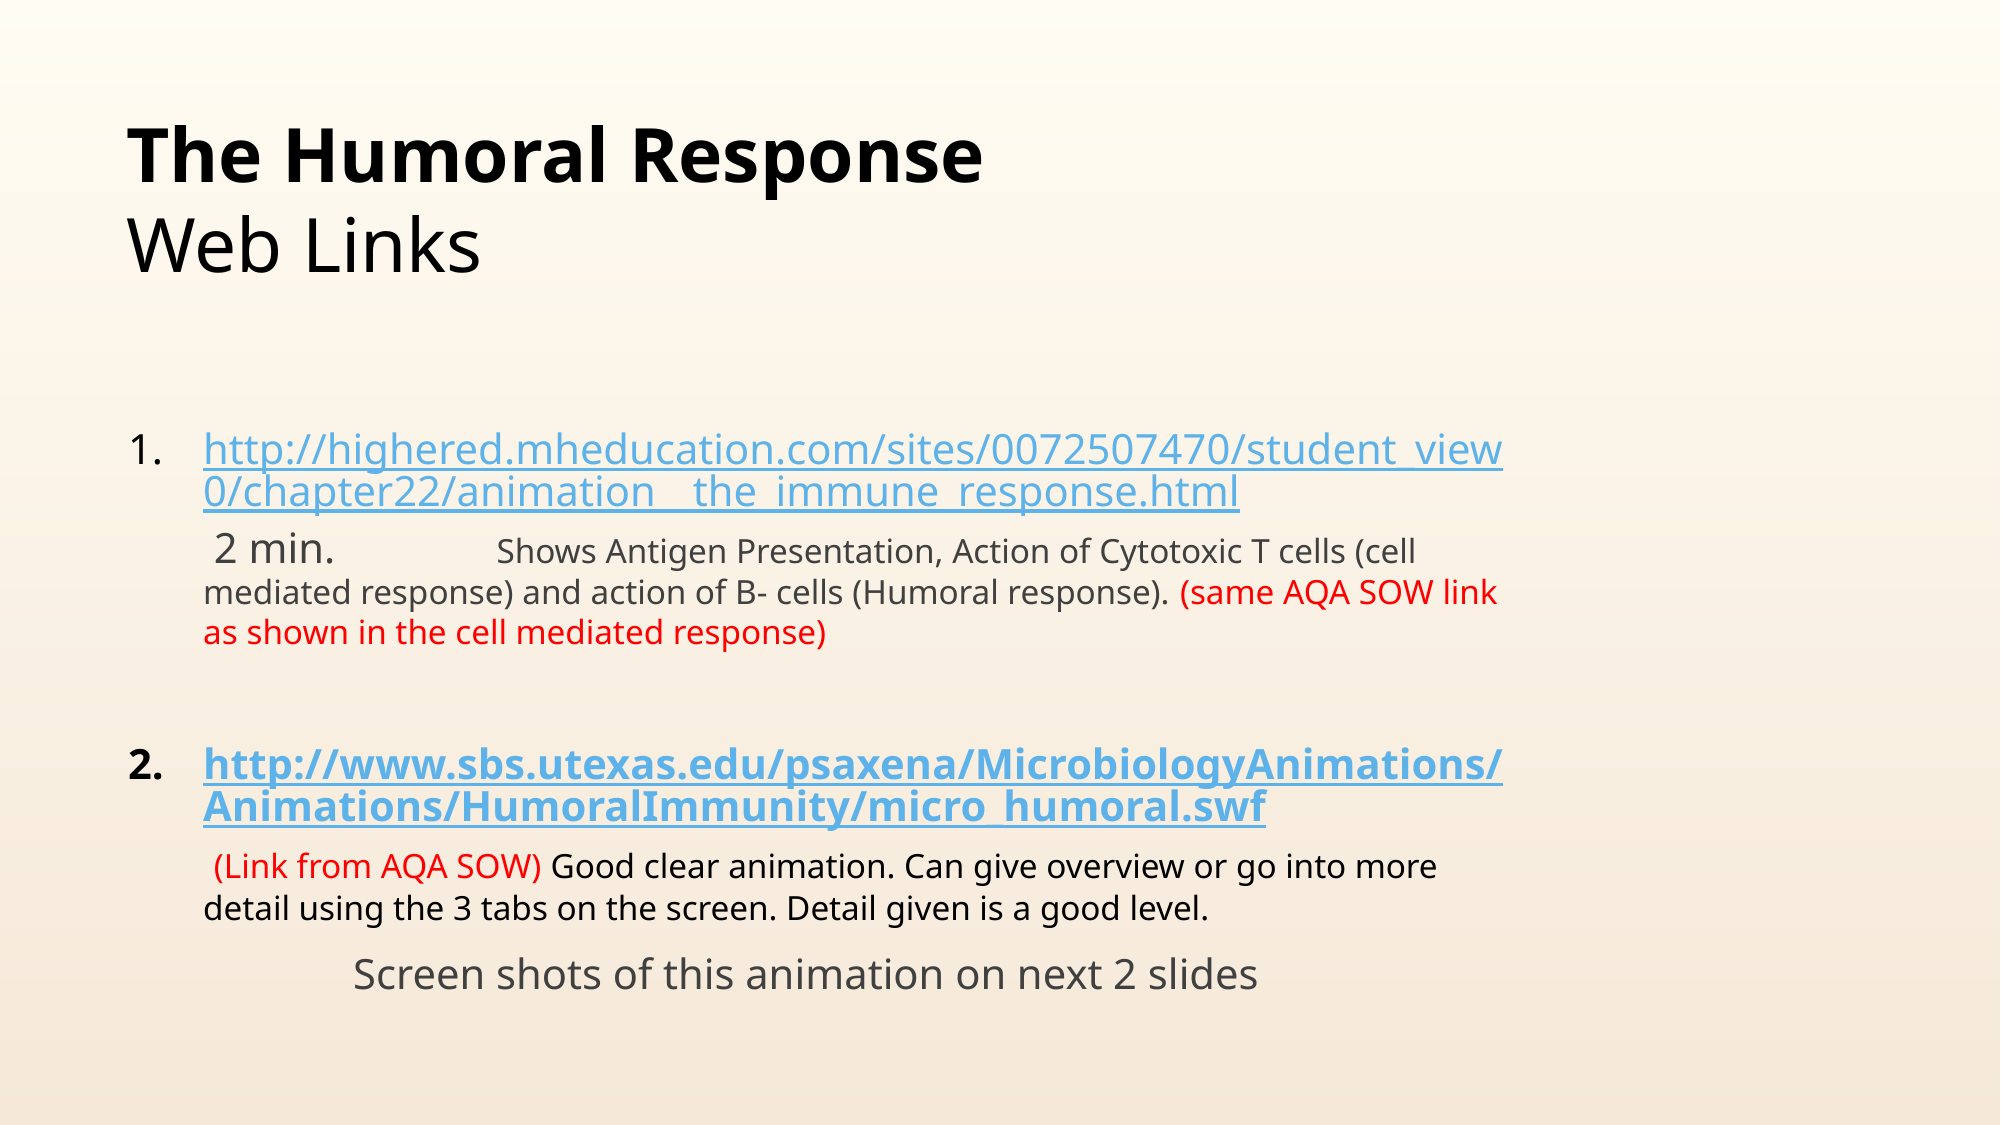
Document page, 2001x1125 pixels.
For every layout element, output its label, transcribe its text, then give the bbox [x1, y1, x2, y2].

title The Humoral Response Web Links [111, 99, 1522, 317]
list http://highered.mheducation.com/sites/0072507470/student_view0/chapter22/animation__the_immune_response.html 2 min. Shows Antigen Presentation, Action of Cytotoxic T cells (cell mediated response) and action of B- cells (Humoral response). (same AQA SOW link as shown in the cell mediated response) http://www.sbs.utexas.edu/psaxena/MicrobiologyAnimations/Animations/HumoralImmunity/micro_humoral.swf (Link from AQA SOW) Good clear animation. Can give overview or go into more detail using the 3 tabs on the screen. Detail given is a good level. Screen shots of this animation on next 2 slides [113, 415, 1524, 1012]
